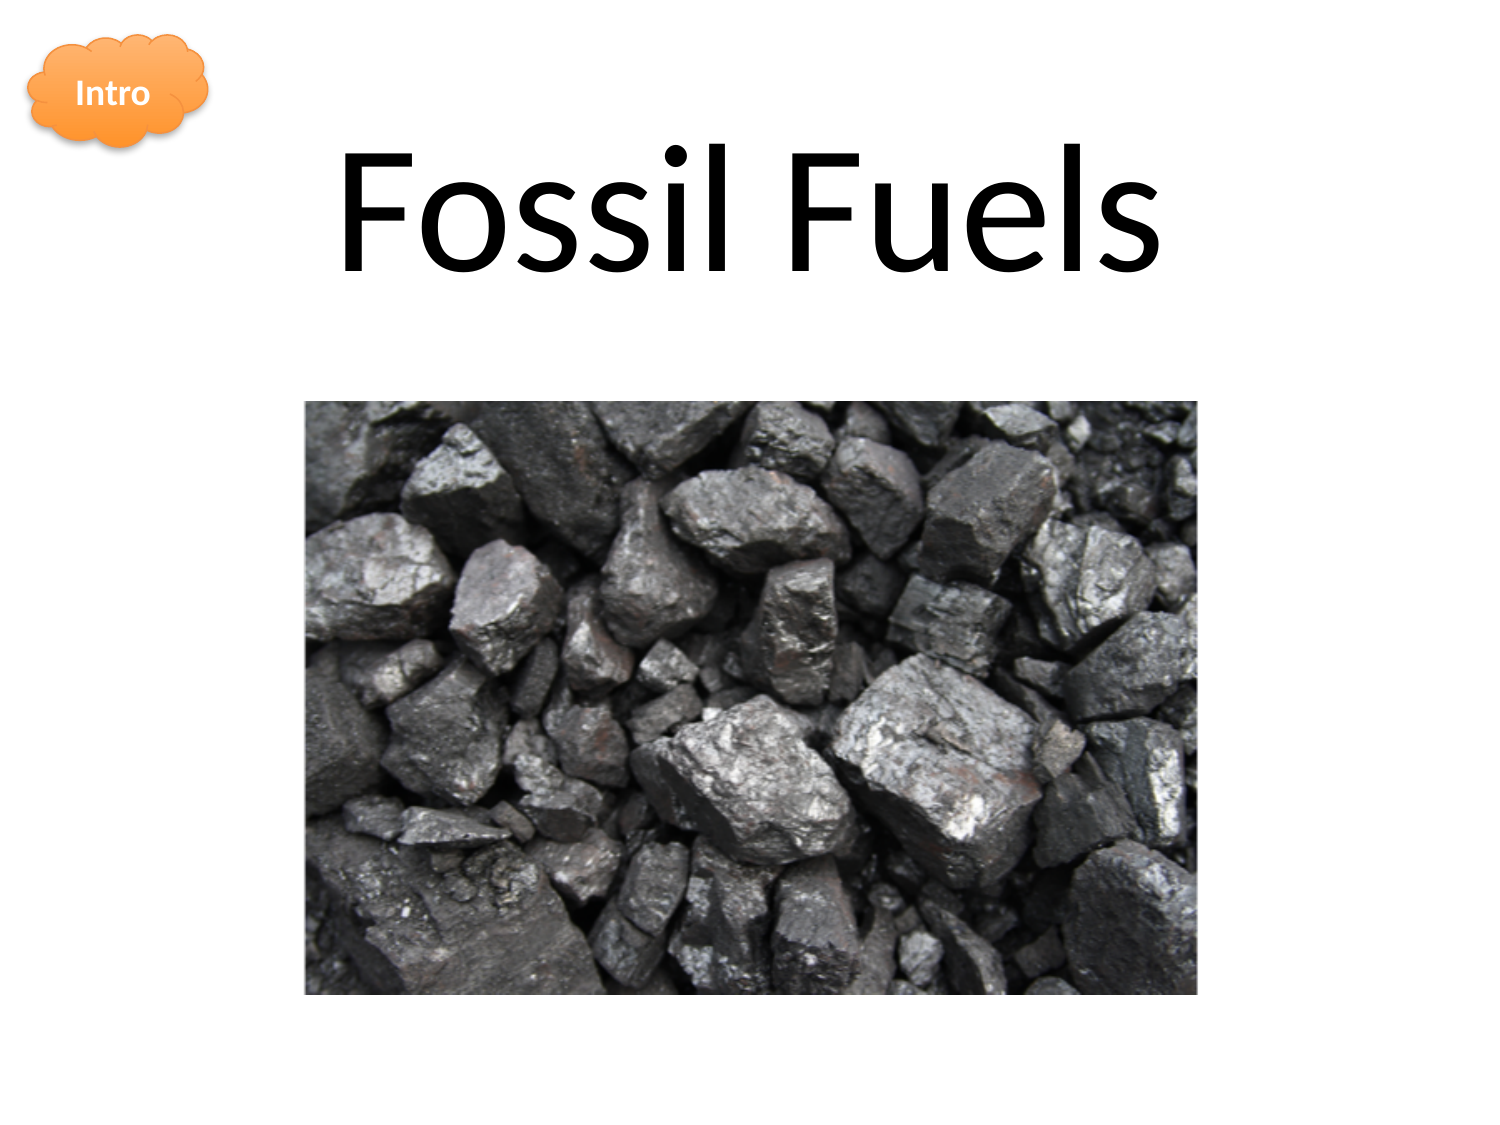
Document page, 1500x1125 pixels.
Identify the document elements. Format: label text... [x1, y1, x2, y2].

text_box Intro [60, 60, 176, 121]
text_box [27, 34, 208, 148]
text_box Fossil Fuels [205, 80, 1295, 316]
picture [301, 401, 1199, 996]
